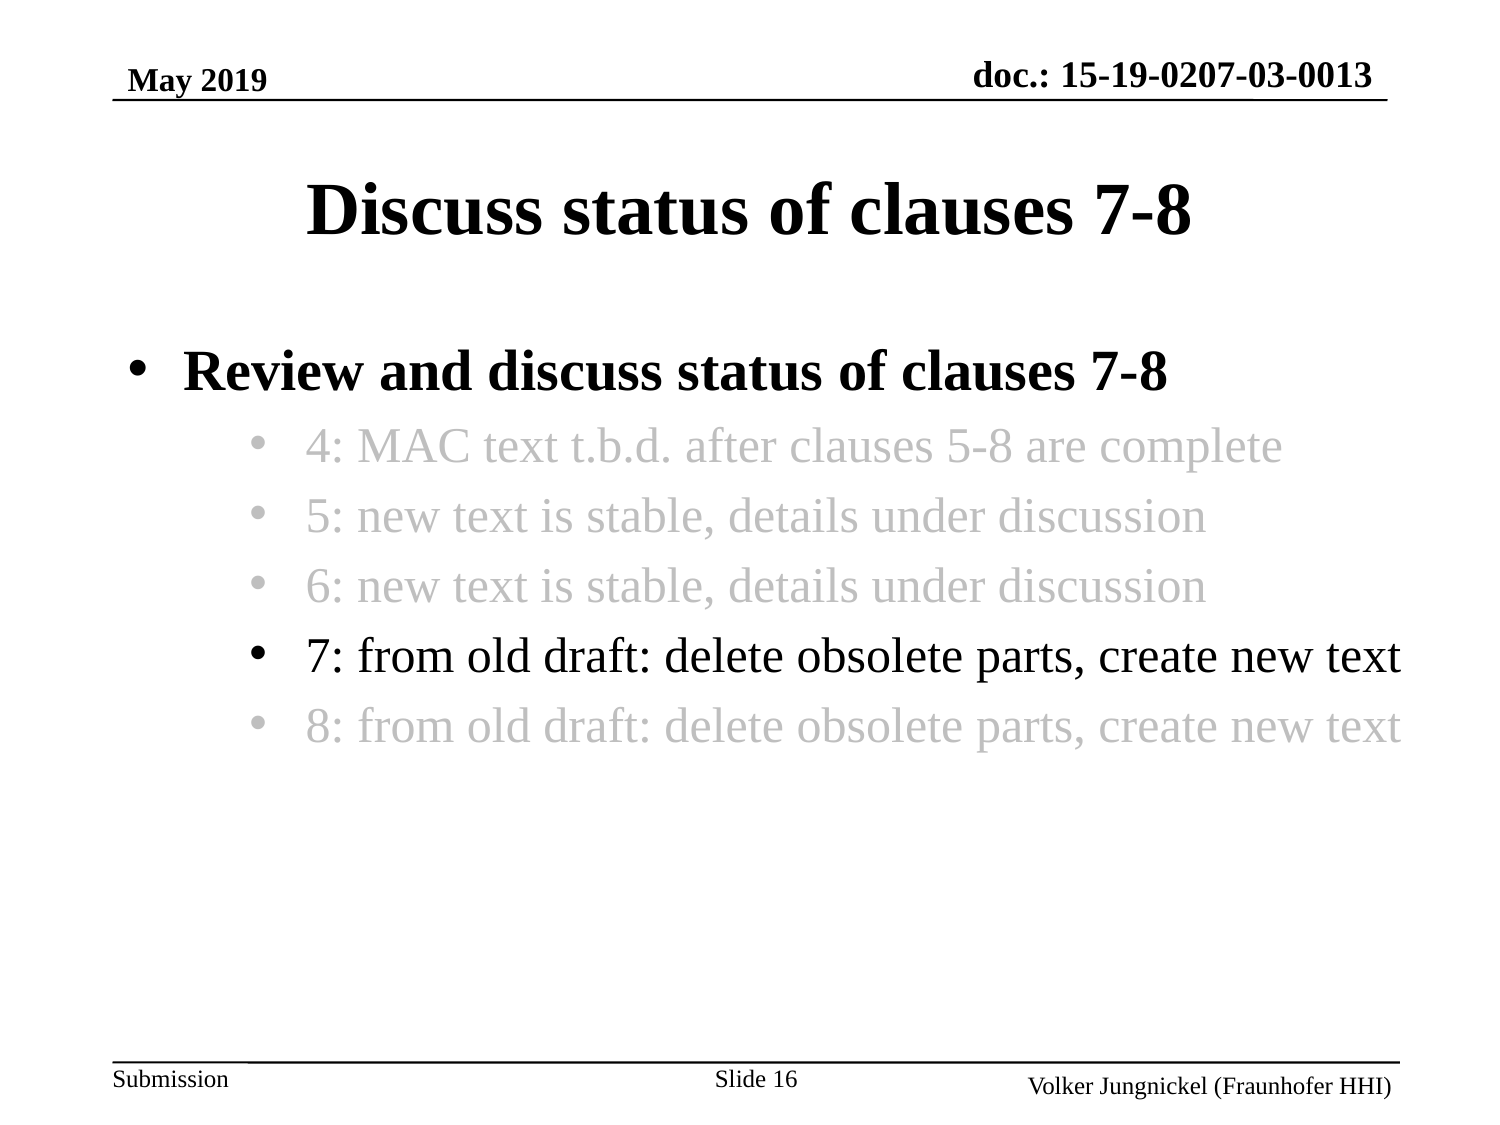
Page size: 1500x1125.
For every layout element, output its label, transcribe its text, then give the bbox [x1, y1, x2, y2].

text_box May 2019 [112, 50, 425, 147]
text_box Discuss status of clauses 7-8 [112, 152, 1388, 324]
text_box Review and discuss status of clauses 7-8 4: MAC text t.b.d. after clauses 5-8 are complete 5: new text is stable, details under discussion 6: new text is stable, details under discussion 7: from old draft: delete obsolete parts, create new text 8: from old draft: delete obsolete parts, create new text [112, 324, 1463, 1100]
